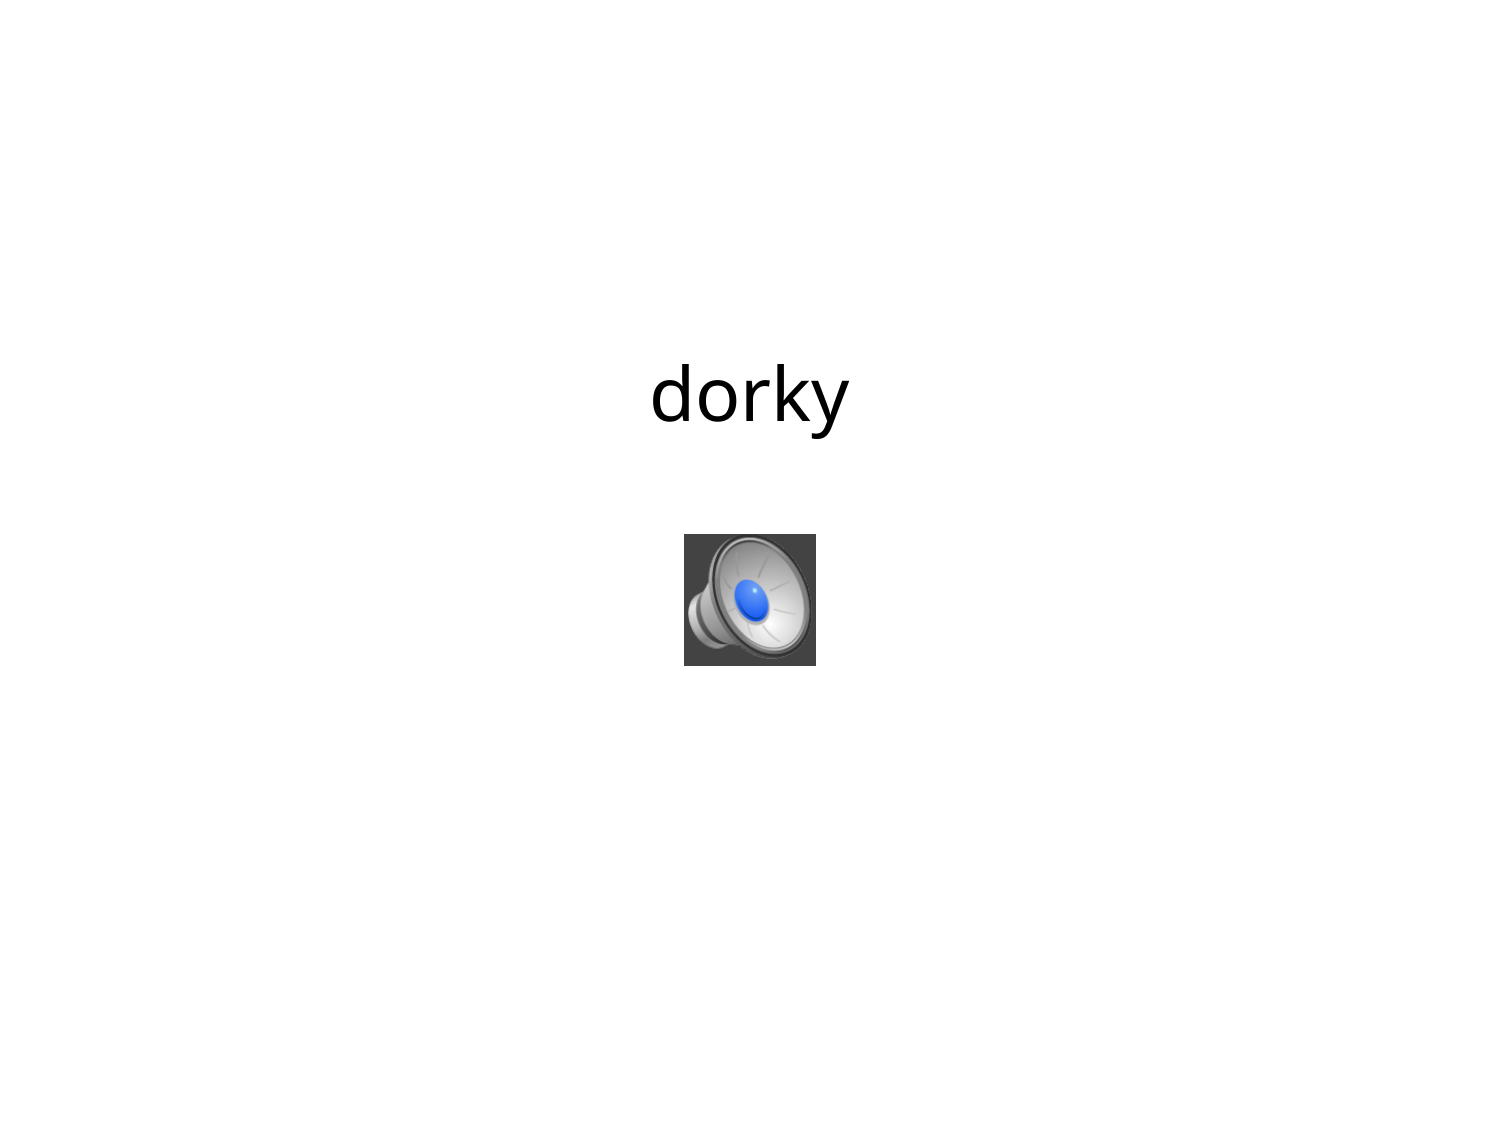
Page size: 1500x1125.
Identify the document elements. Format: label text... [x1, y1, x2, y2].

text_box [683, 532, 817, 667]
title dorky [216, 249, 1283, 533]
